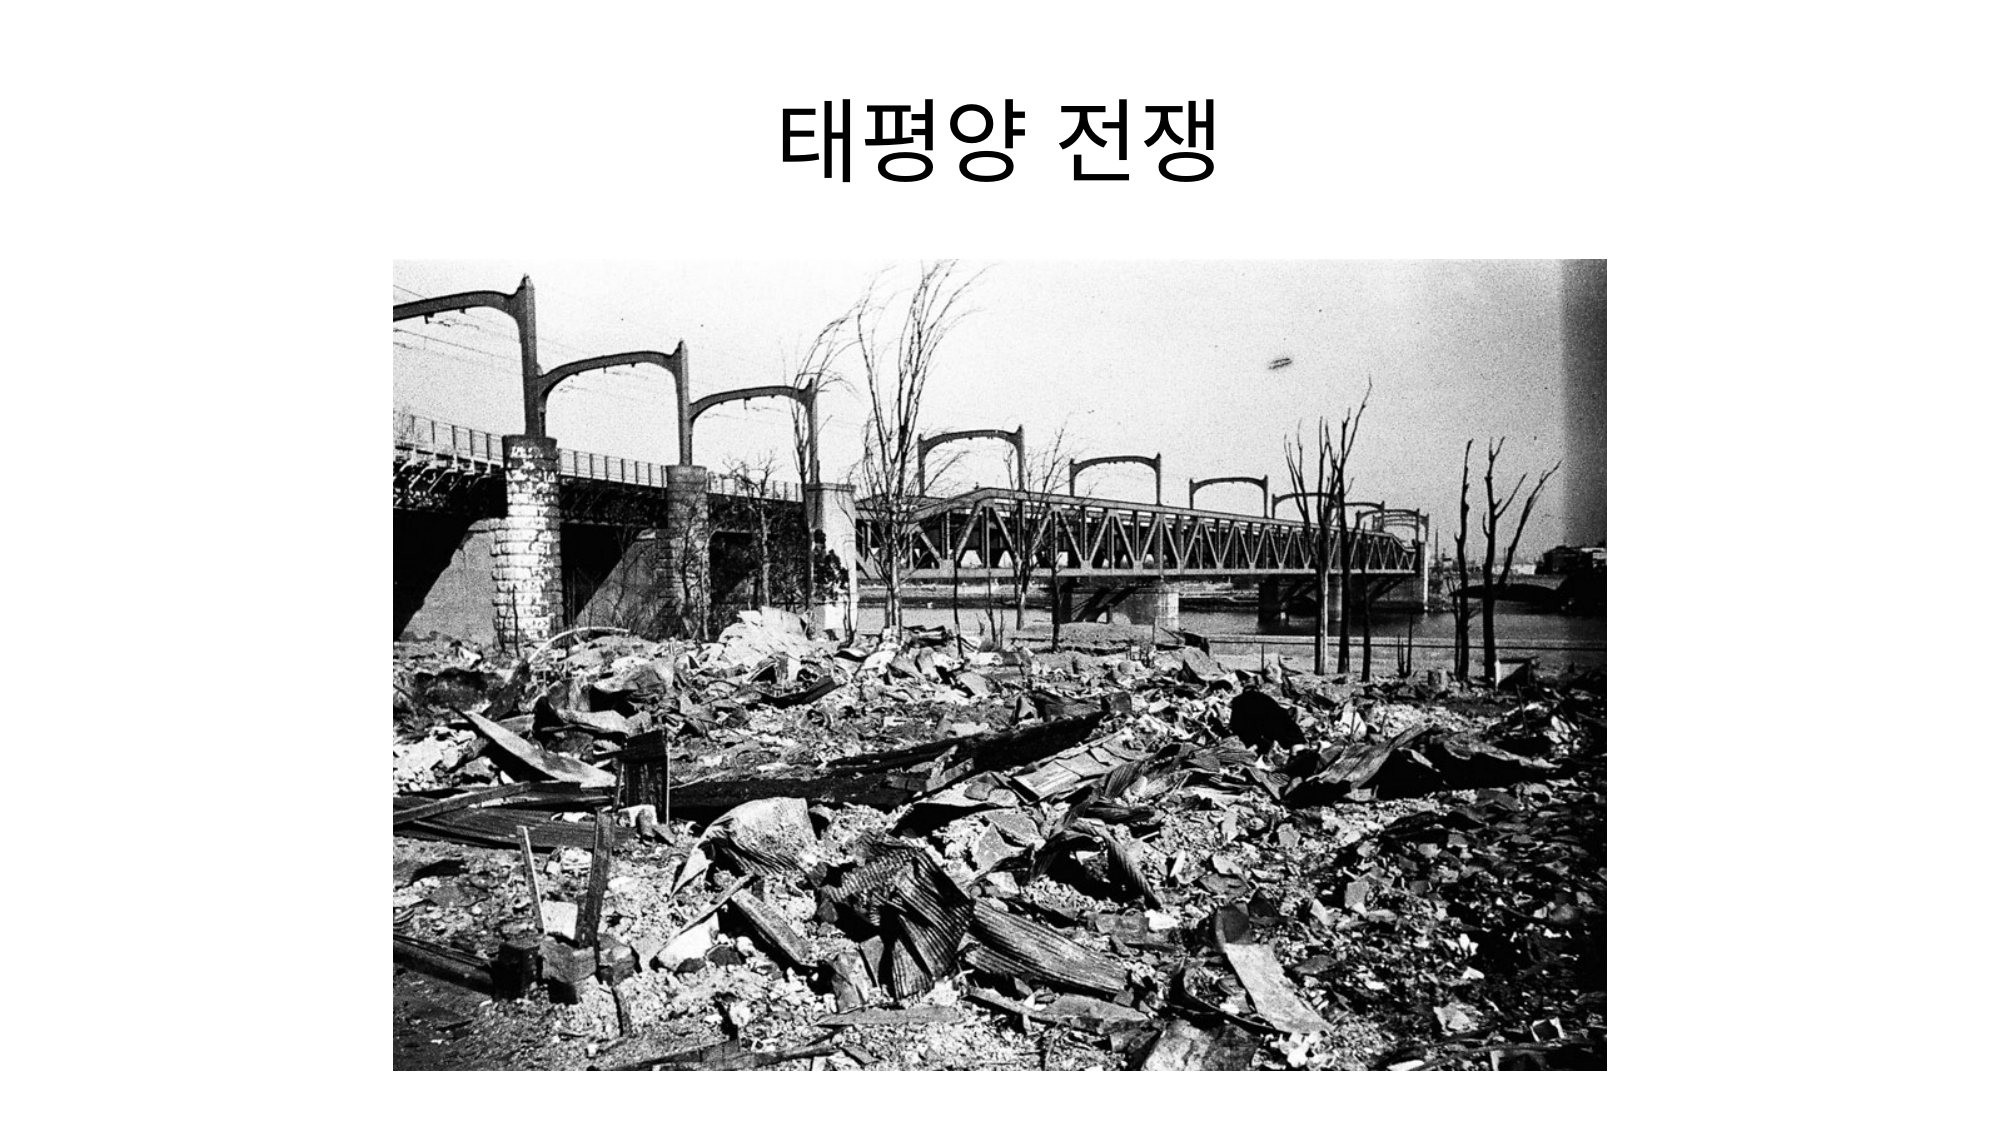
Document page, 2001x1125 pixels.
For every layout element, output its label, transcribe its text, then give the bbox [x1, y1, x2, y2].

title 태평양 전쟁 [99, 45, 1900, 233]
picture [393, 258, 1607, 1071]
